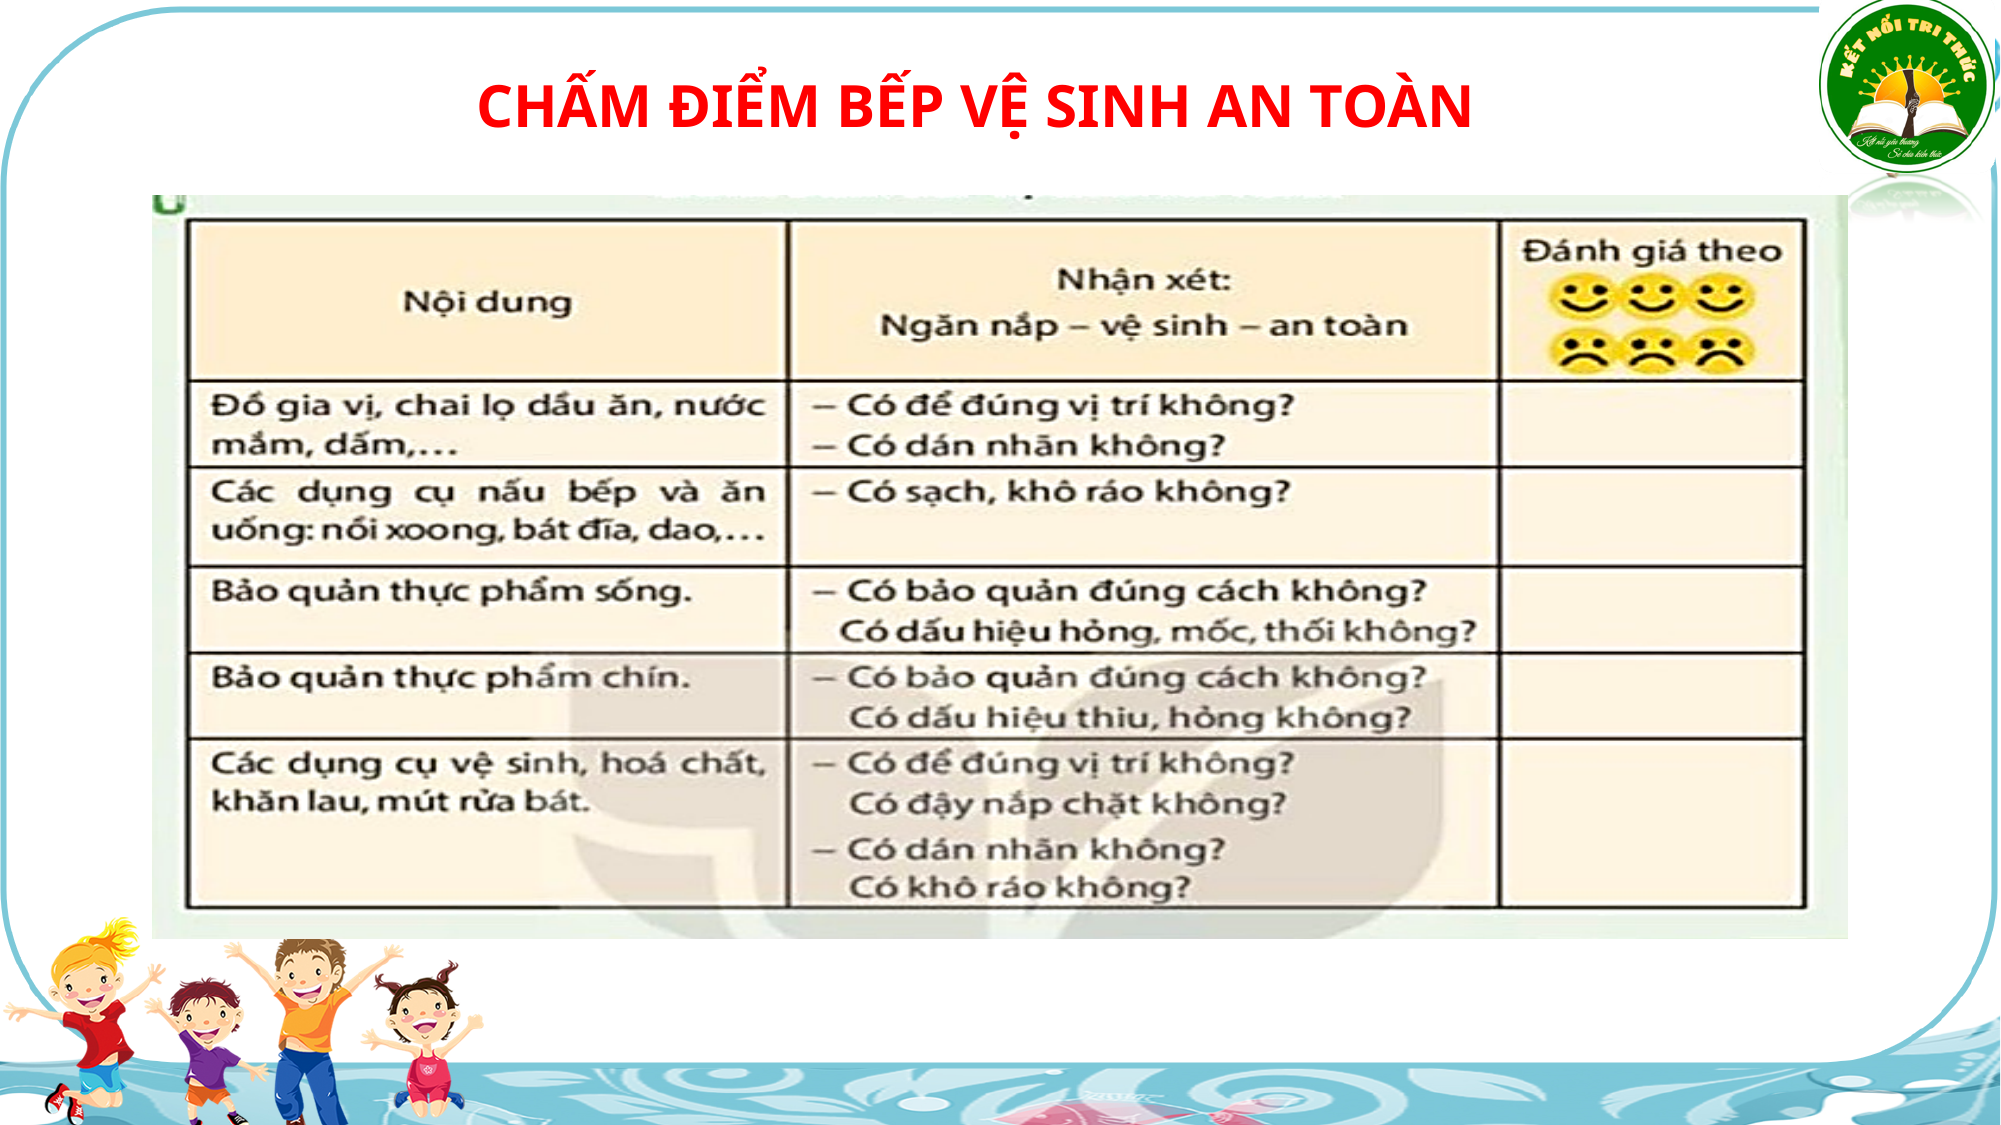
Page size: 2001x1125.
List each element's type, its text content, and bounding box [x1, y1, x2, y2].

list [151, 195, 1848, 939]
picture [0, 0, 2001, 1125]
title CHẤM ĐIỂM BẾP VỆ SINH AN TOÀN [461, 0, 2000, 218]
